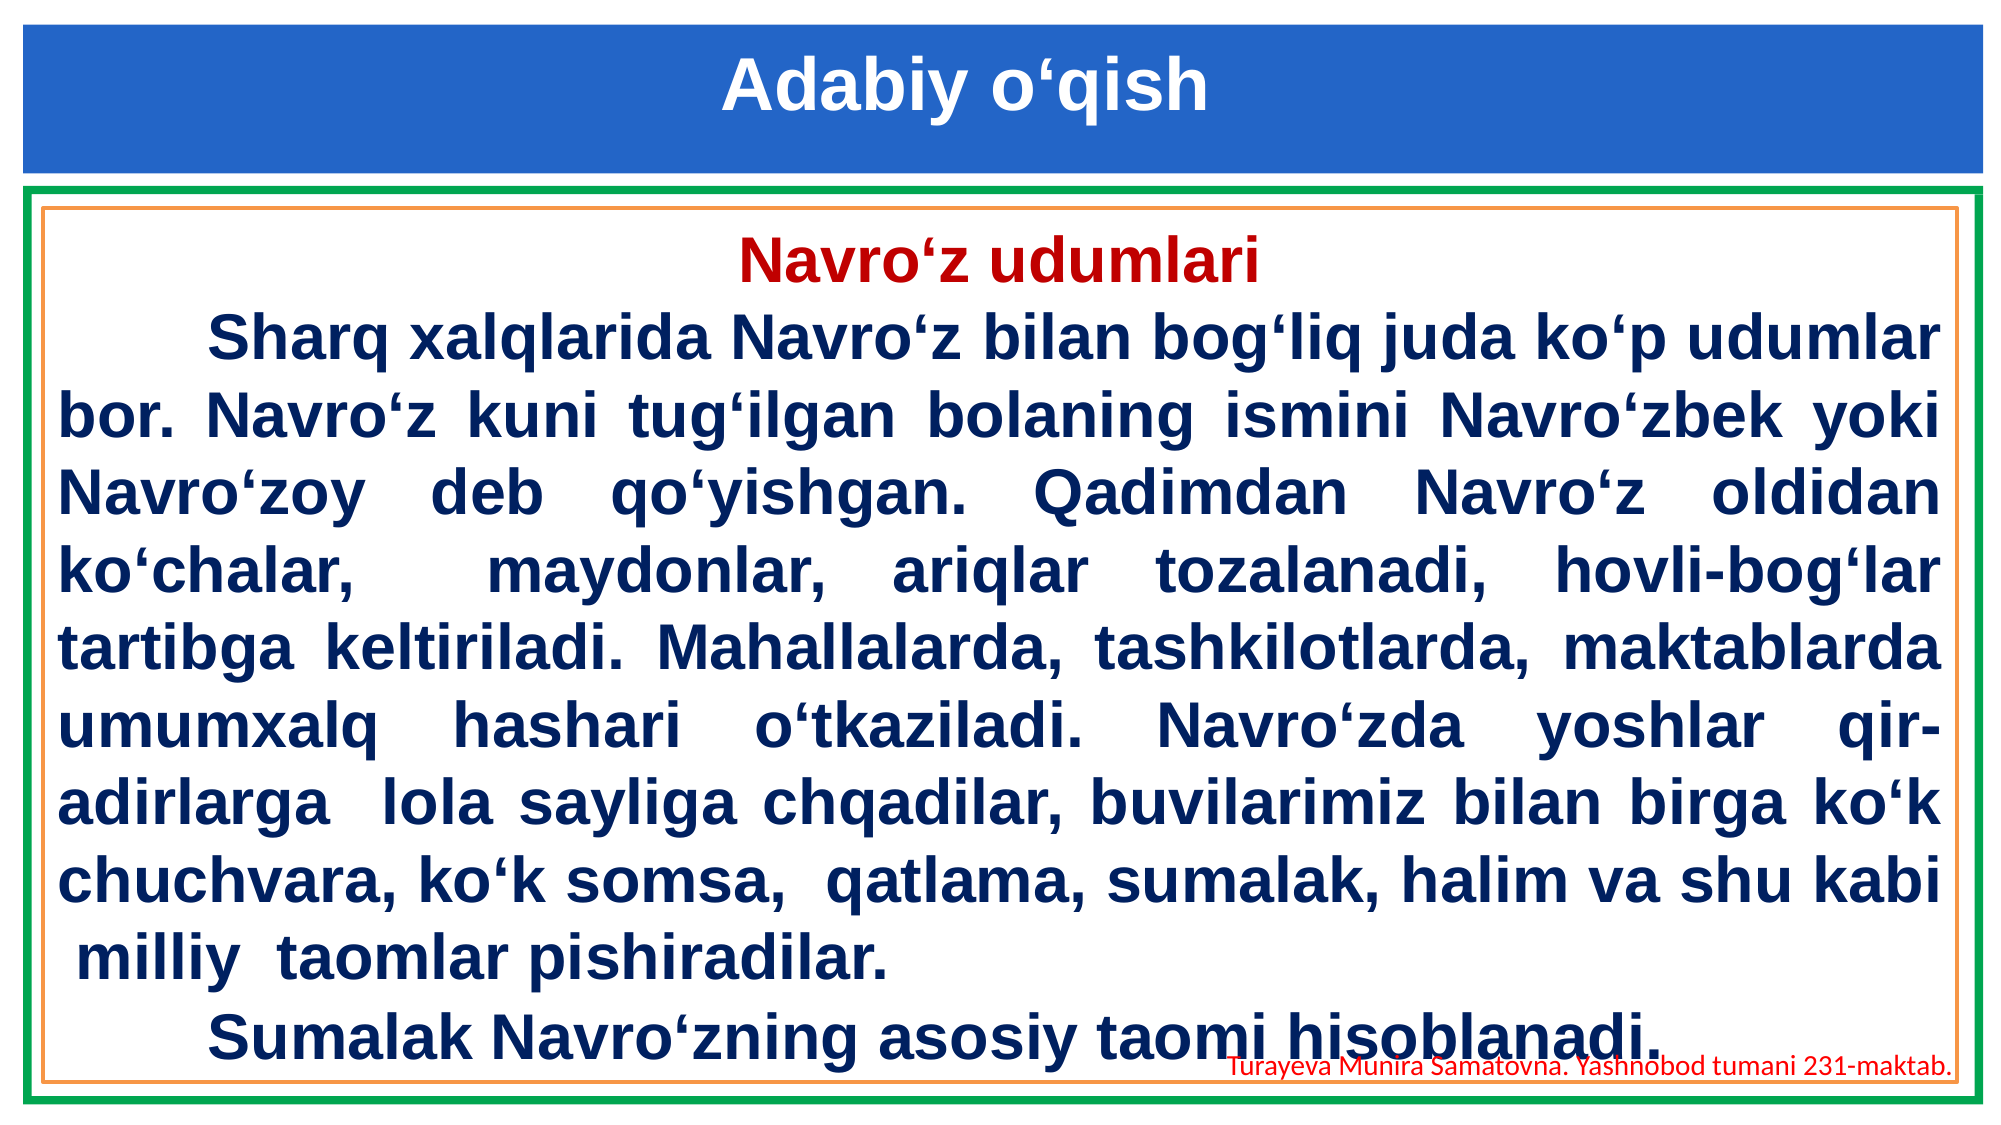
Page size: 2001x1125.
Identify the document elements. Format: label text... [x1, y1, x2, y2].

text_box Adabiy o‘qish [100, 33, 1852, 143]
text_box Navro‘z udumlari Sharq xalqlarida Navro‘z bilan bog‘liq juda ko‘p udumlar bor. Navro‘z kuni tug‘ilgan bolaning ismini Navro‘zbek yoki Navro‘zoy deb qo‘yishgan. Qadimdan Navro‘z oldidan ko‘chalar, maydonlar, ariqlar tozalanadi, hovli-bog‘lar tartibga keltiriladi. Mahallalarda, tashkilotlarda, maktablarda umumxalq hashari o‘tkaziladi. Navro‘zda yoshlar qir-adirlarga lola sayliga chqadilar, buvilarimiz bilan birga ko‘k chuchvara, ko‘k somsa, qatlama, sumalak, halim va shu kabi milliy taomlar pishiradilar. Sumalak Navro‘zning asosiy taomi hisoblanadi. [41, 206, 1959, 1084]
footer Turayeva Munira Samatovna. Yashnobod tumani 231-maktab. [1211, 1046, 1969, 1082]
